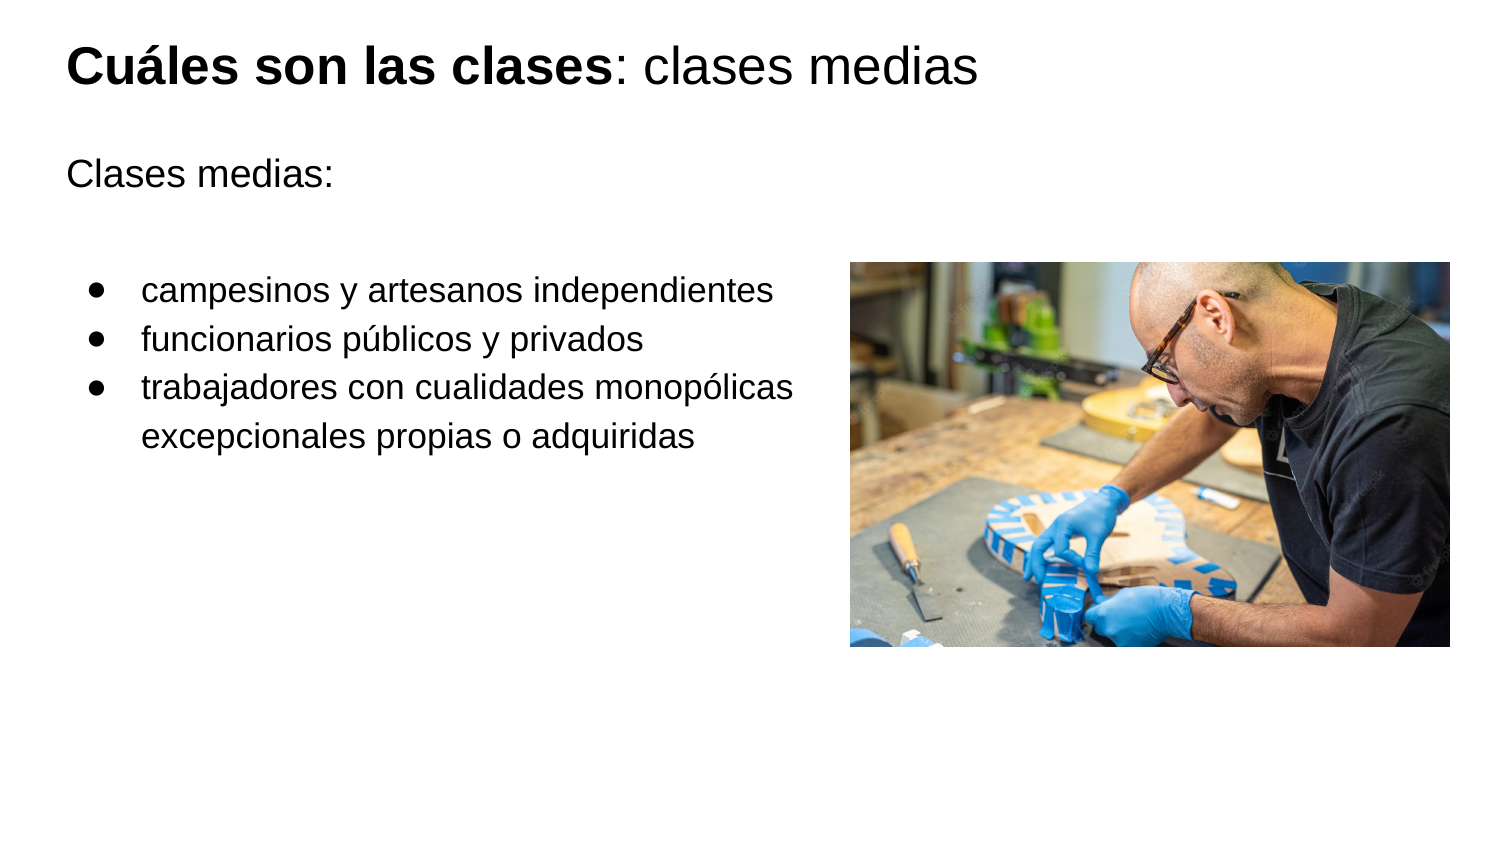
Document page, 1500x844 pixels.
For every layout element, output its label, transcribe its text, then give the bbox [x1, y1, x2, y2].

picture [850, 262, 1451, 647]
title Cuáles son las clases: clases medias [51, 16, 1449, 111]
picture [1174, 612, 1179, 621]
list campesinos y artesanos independientes funcionarios públicos y privados trabajadores con cualidades monopólicas excepcionales propias o adquiridas [51, 263, 829, 717]
list Clases medias: [51, 125, 1386, 263]
